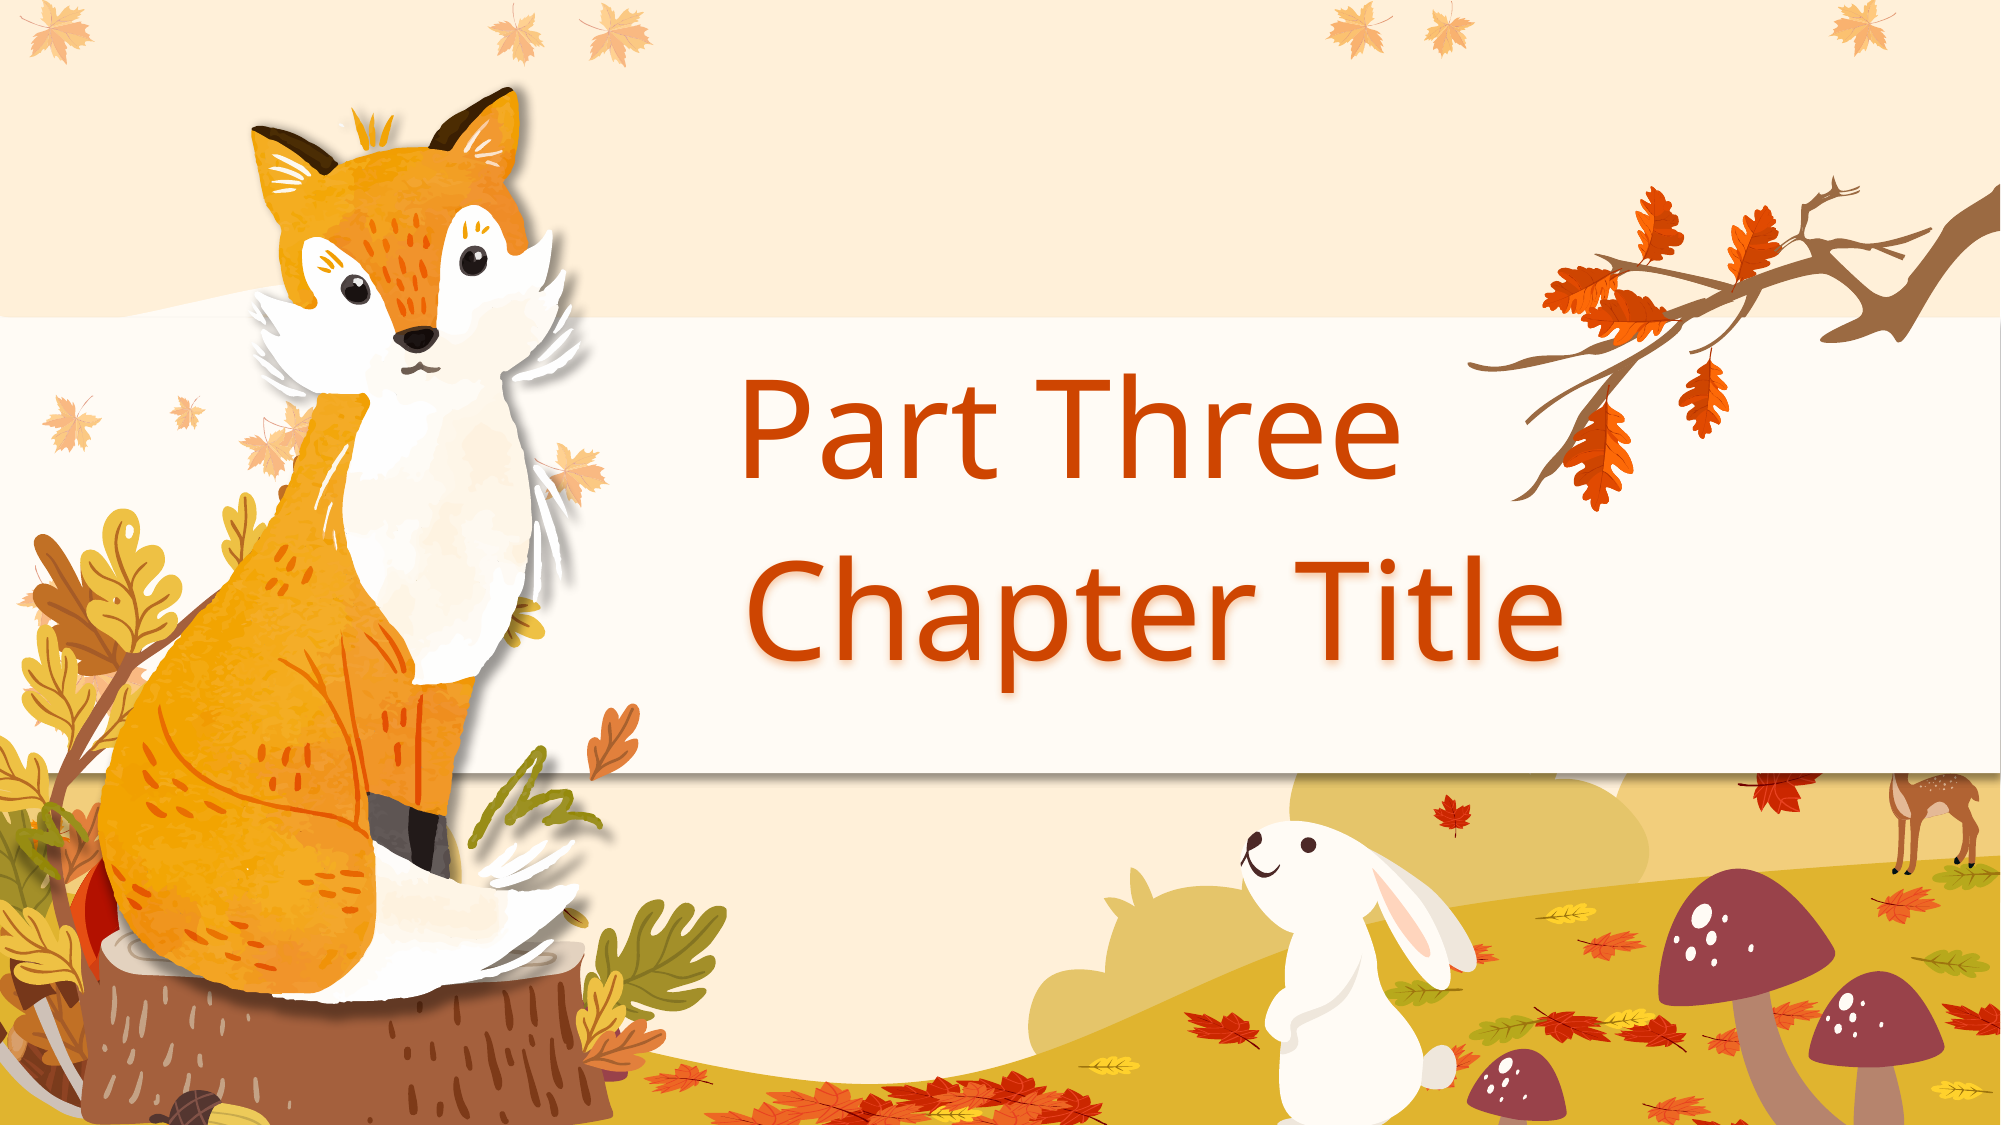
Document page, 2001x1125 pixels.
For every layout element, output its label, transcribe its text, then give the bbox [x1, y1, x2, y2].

text_box Part Three [718, 333, 1422, 513]
text_box Chapter Title [726, 515, 1585, 695]
